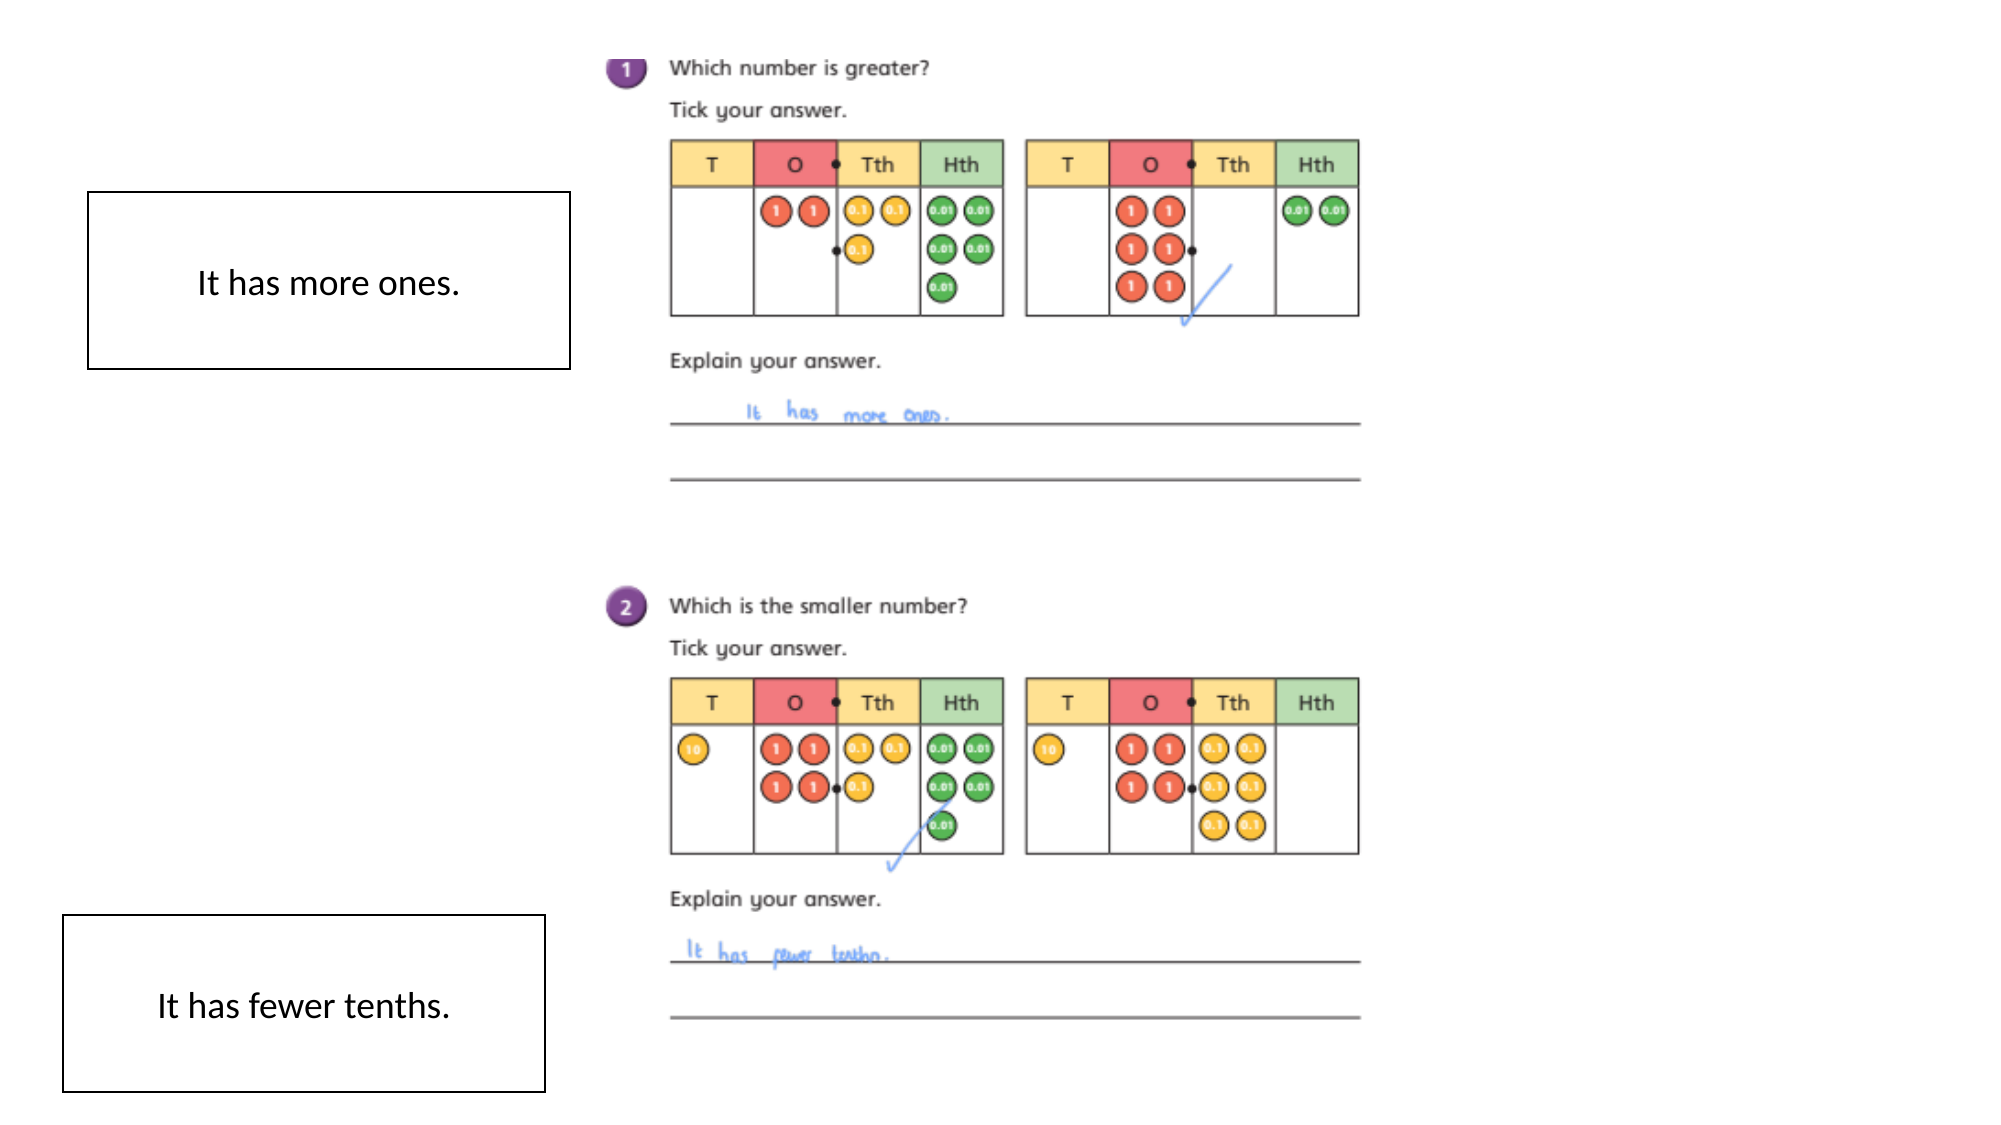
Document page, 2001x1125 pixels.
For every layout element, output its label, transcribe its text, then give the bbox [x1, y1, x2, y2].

text_box It has more ones. [87, 191, 570, 370]
text_box It has fewer tenths. [62, 914, 546, 1093]
picture [570, 59, 1391, 1117]
